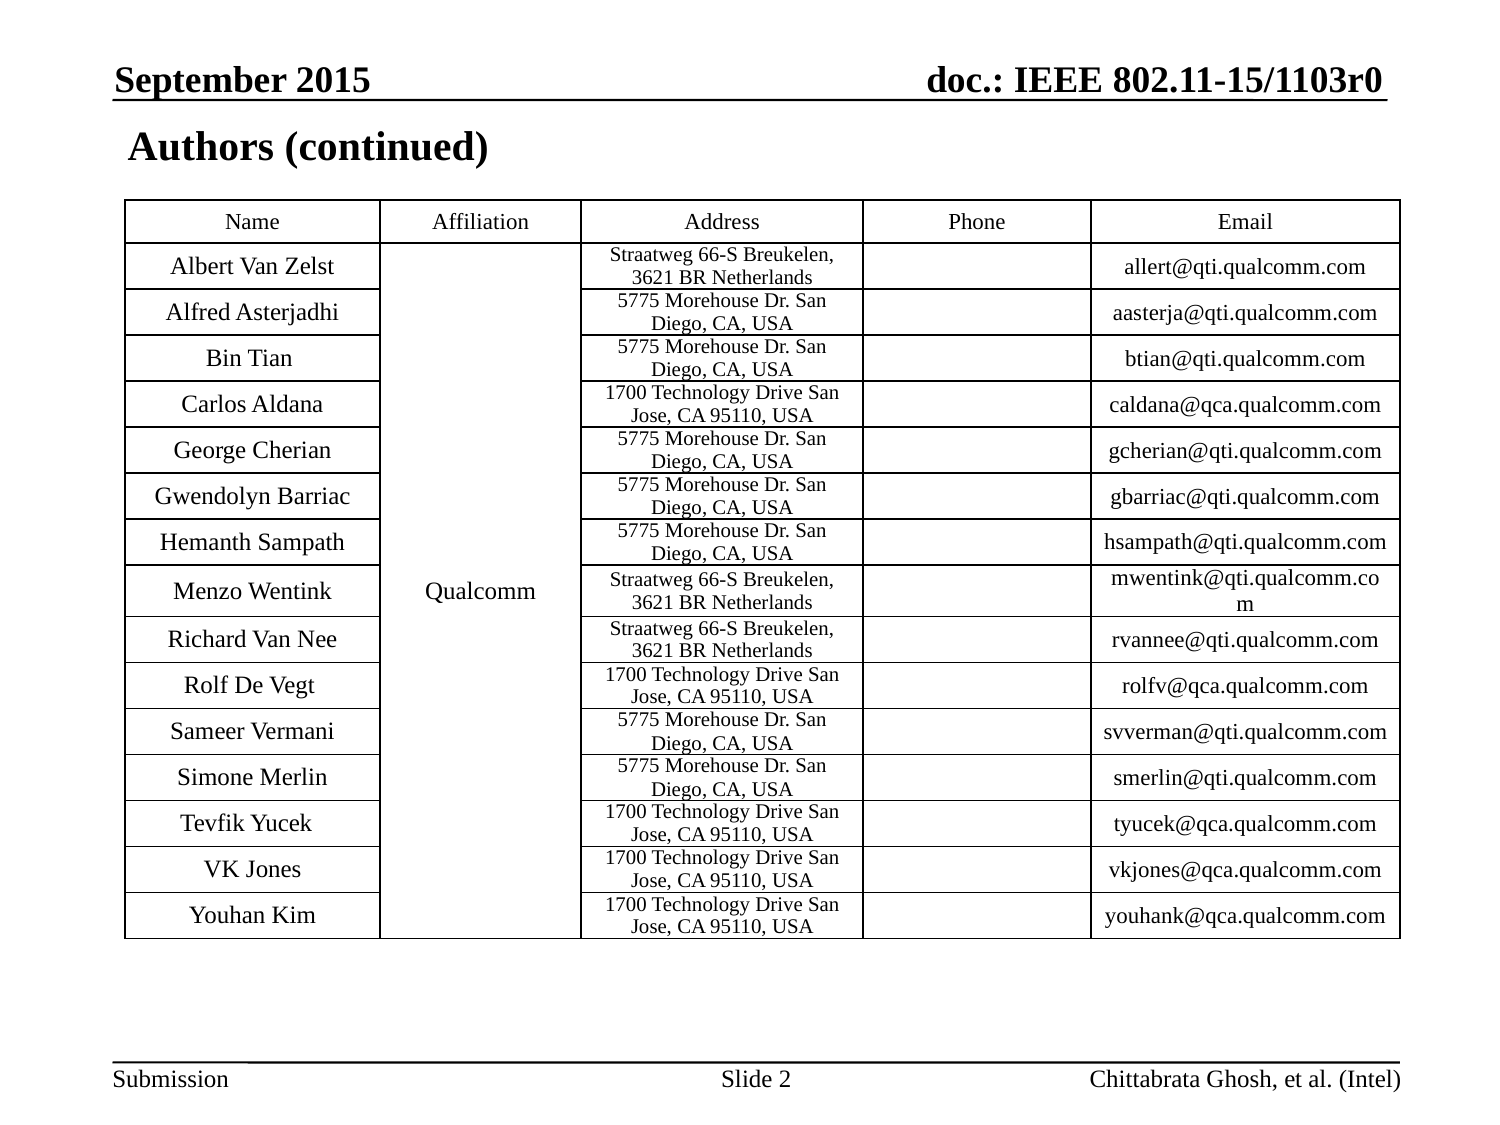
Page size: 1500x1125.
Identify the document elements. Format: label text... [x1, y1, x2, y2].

table_cell [864, 709, 1090, 754]
table_cell Bin Tian [126, 336, 379, 380]
table_cell [864, 755, 1090, 800]
table_cell 5775 Morehouse Dr. San Diego, CA, USA [582, 336, 862, 380]
table_cell [864, 566, 1090, 616]
table_cell 5775 Morehouse Dr. San Diego, CA, USA [582, 290, 862, 334]
table_cell 1700 Technology Drive San Jose, CA 95110, USA [582, 801, 862, 846]
table_cell 1700 Technology Drive San Jose, CA 95110, USA [582, 663, 862, 708]
table_cell allert@qti.qualcomm.com [1092, 244, 1399, 288]
table_header Email [1092, 201, 1399, 242]
table_cell [864, 474, 1090, 518]
table_cell Hemanth Sampath [126, 520, 379, 564]
table_cell [864, 336, 1090, 380]
table_cell Menzo Wentink [126, 566, 379, 616]
table_cell 5775 Morehouse Dr. San Diego, CA, USA [582, 755, 862, 800]
table_header Name [126, 201, 379, 242]
table_cell Richard Van Nee [126, 617, 379, 662]
table_cell 5775 Morehouse Dr. San Diego, CA, USA [582, 520, 862, 564]
table_cell aasterja@qti.qualcomm.com [1092, 290, 1399, 334]
table_cell gbarriac@qti.qualcomm.com [1092, 474, 1399, 518]
table_cell caldana@qca.qualcomm.com [1092, 382, 1399, 426]
table_cell Straatweg 66-S Breukelen, 3621 BR Netherlands [582, 617, 862, 662]
table_cell tyucek@qca.qualcomm.com [1092, 801, 1399, 846]
table_cell Alfred Asterjadhi [126, 290, 379, 334]
table_cell vkjones@qca.qualcomm.com [1092, 847, 1399, 892]
table_cell [864, 801, 1090, 846]
table_cell rolfv@qca.qualcomm.com [1092, 663, 1399, 708]
table_cell Albert Van Zelst [126, 244, 379, 288]
table_cell [864, 290, 1090, 334]
slide_number Slide 2 [712, 1061, 800, 1093]
table_cell rvannee@qti.qualcomm.com [1092, 617, 1399, 662]
table_cell 1700 Technology Drive San Jose, CA 95110, USA [582, 847, 862, 892]
table_cell Qualcomm [381, 244, 580, 938]
title Authors (continued) [112, 124, 1388, 163]
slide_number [114, 54, 374, 101]
table_cell Gwendolyn Barriac [126, 474, 379, 518]
table_cell Straatweg 66-S Breukelen, 3621 BR Netherlands [582, 566, 862, 616]
table_cell gcherian@qti.qualcomm.com [1092, 428, 1399, 472]
table_cell Straatweg 66-S Breukelen, 3621 BR Netherlands [582, 244, 862, 288]
table_cell [864, 244, 1090, 288]
table_cell Simone Merlin [126, 755, 379, 800]
table_cell hsampath@qti.qualcomm.com [1092, 520, 1399, 564]
table_cell Tevfik Yucek [126, 801, 379, 846]
table_cell 1700 Technology Drive San Jose, CA 95110, USA [582, 893, 862, 938]
table_cell smerlin@qti.qualcomm.com [1092, 755, 1399, 800]
table_header Address [582, 201, 862, 242]
table_cell Sameer Vermani [126, 709, 379, 754]
table_cell youhank@qca.qualcomm.com [1092, 893, 1399, 938]
table_cell 5775 Morehouse Dr. San Diego, CA, USA [582, 428, 862, 472]
table_cell [864, 663, 1090, 708]
table_header Affiliation [381, 201, 580, 242]
table_header Phone [864, 201, 1090, 242]
table_cell svverman@qti.qualcomm.com [1092, 709, 1399, 754]
table_cell 5775 Morehouse Dr. San Diego, CA, USA [582, 709, 862, 754]
table_cell [864, 893, 1090, 938]
table_cell Rolf De Vegt [126, 663, 379, 708]
table_cell Youhan Kim [126, 893, 379, 938]
footer Chittabrata Ghosh, et al. (Intel) [1084, 1061, 1402, 1093]
table_cell [864, 847, 1090, 892]
table_cell [864, 617, 1090, 662]
table_cell 5775 Morehouse Dr. San Diego, CA, USA [582, 474, 862, 518]
table_cell 1700 Technology Drive San Jose, CA 95110, USA [582, 382, 862, 426]
table_cell VK Jones [126, 847, 379, 892]
table_cell mwentink@qti.qualcomm.com [1092, 566, 1399, 616]
table_cell btian@qti.qualcomm.com [1092, 336, 1399, 380]
table_cell [864, 428, 1090, 472]
table_cell Carlos Aldana [126, 382, 379, 426]
table_cell [864, 520, 1090, 564]
table_cell [864, 382, 1090, 426]
table_cell George Cherian [126, 428, 379, 472]
